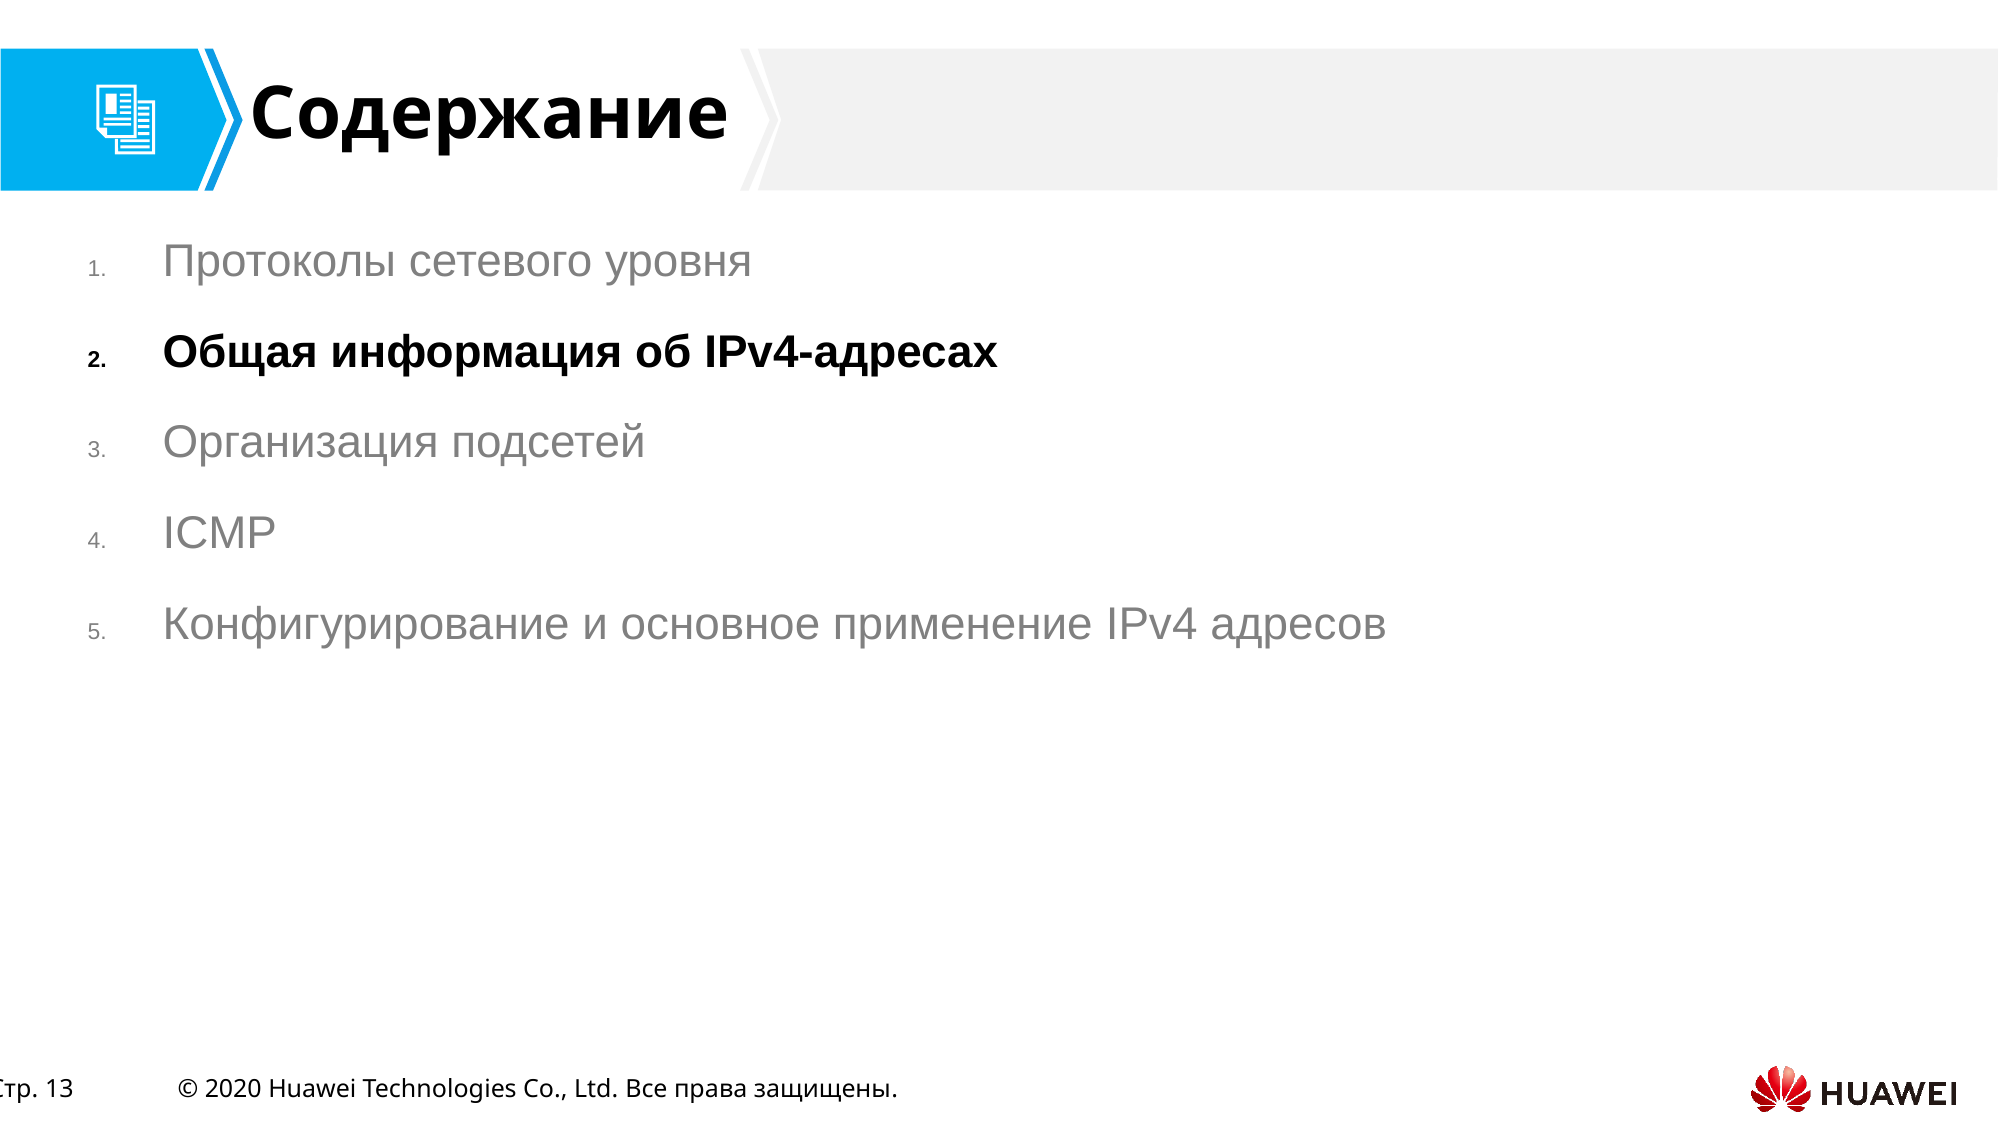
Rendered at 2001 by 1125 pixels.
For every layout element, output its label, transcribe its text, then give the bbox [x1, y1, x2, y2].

picture [1751, 1066, 1956, 1112]
list Протоколы сетевого уровня Общая информация об IPv4-адресах Организация подсетей ICMP Конфигурирование и основное применение IPv4 адресов [74, 202, 1930, 971]
